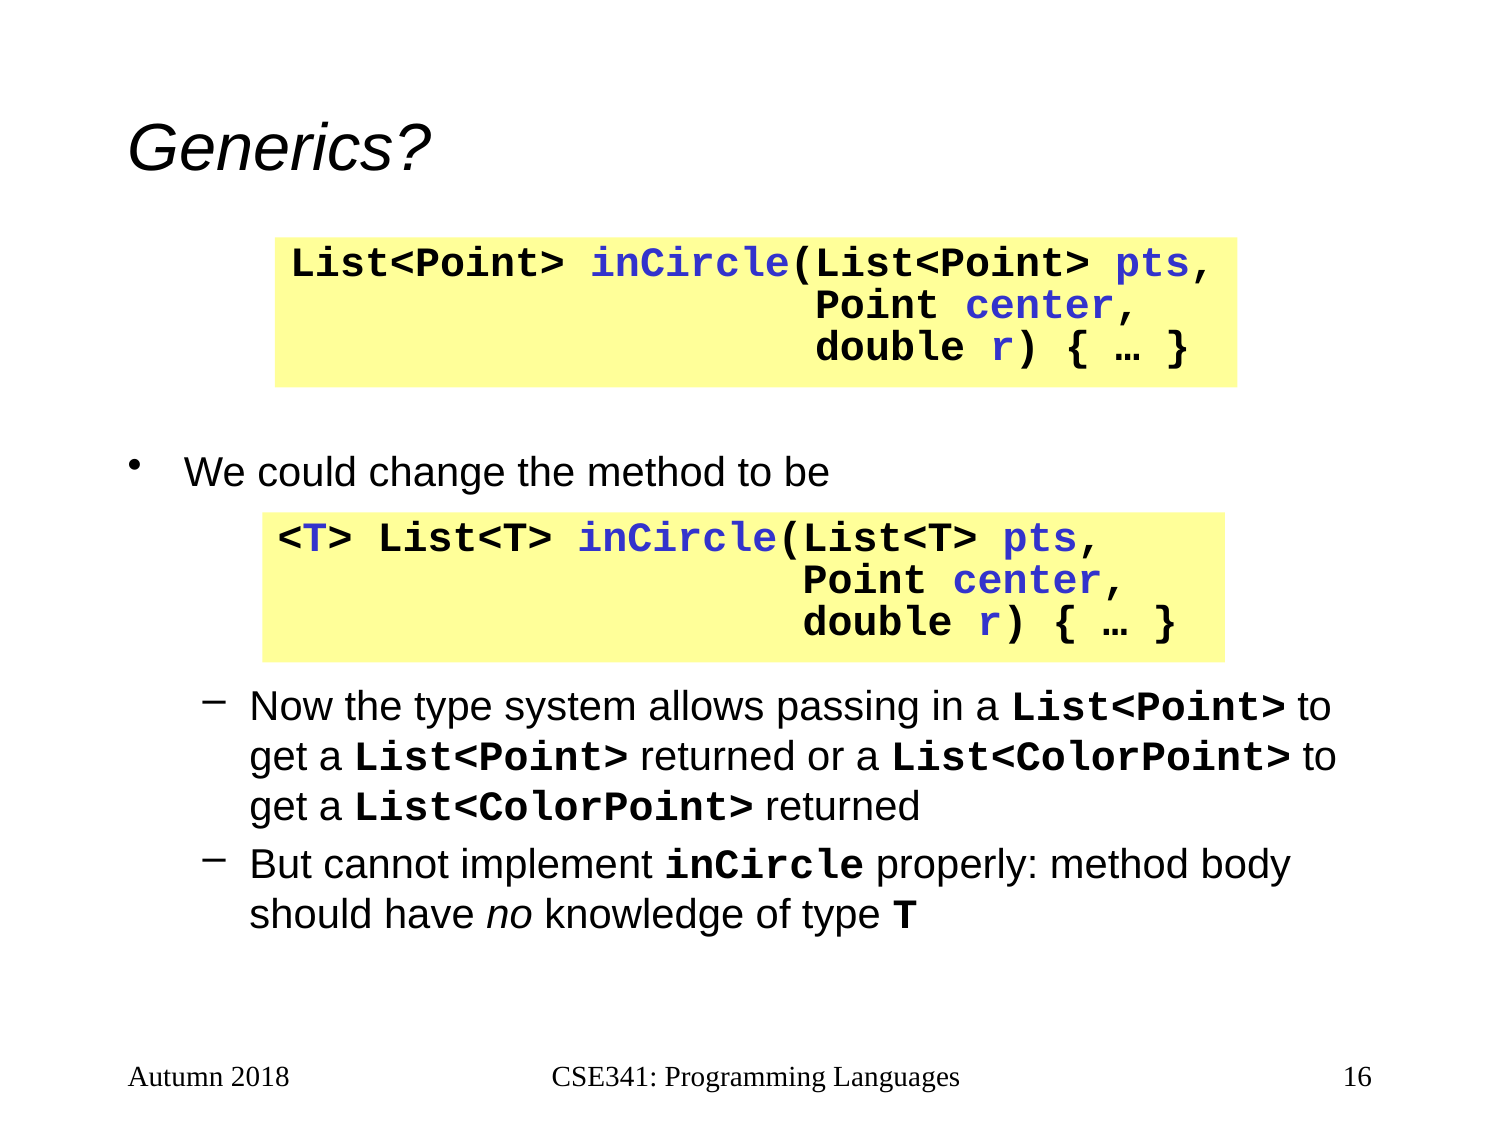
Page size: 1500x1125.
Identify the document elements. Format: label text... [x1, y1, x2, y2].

title Generics? [112, 49, 1388, 238]
text_box List<Point> inCircle(List<Point> pts, Point center, double r) { … } [274, 237, 1238, 388]
footer CSE341: Programming Languages [474, 1049, 1038, 1125]
text_box <T> List<T> inCircle(List<T> pts, Point center, double r) { … } [262, 512, 1225, 663]
slide_number 16 [1074, 1049, 1388, 1125]
slide_number Autumn 2018 [112, 1049, 426, 1125]
list We could change the method to be Now the type system allows passing in a List<Point> to get a List<Point> returned or a List<ColorPoint> to get a List<ColorPoint> returned But cannot implement inCircle properly: method body should have no knowledge of type T [112, 262, 1388, 1001]
